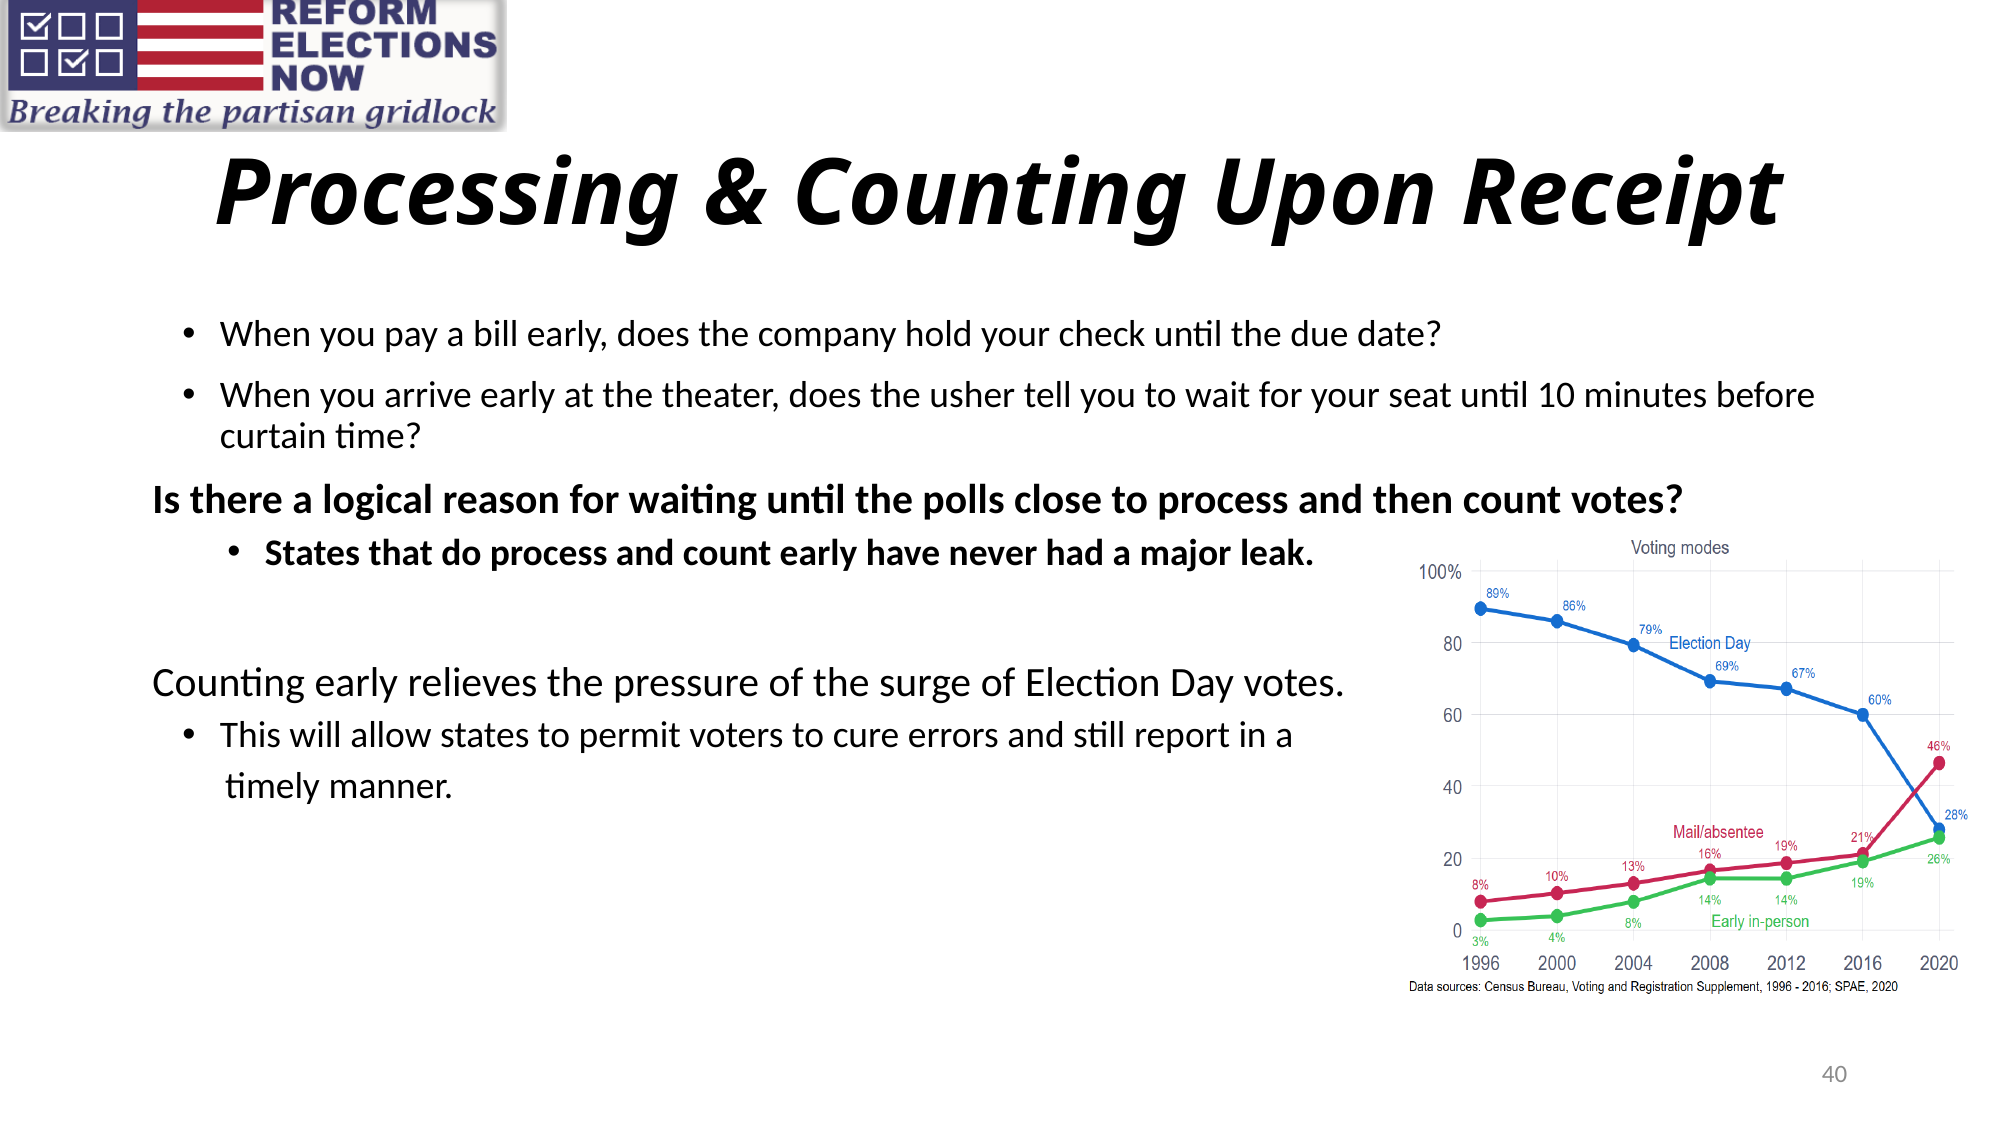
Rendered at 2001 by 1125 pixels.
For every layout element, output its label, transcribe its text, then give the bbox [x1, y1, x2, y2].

slide_number 40 [1412, 1042, 1863, 1103]
picture [0, 0, 507, 133]
title Processing & Counting Upon Receipt [137, 111, 1863, 278]
list When you pay a bill early, does the company hold your check until the due date? When you arrive early at the theater, does the usher tell you to wait for your seat until 10 minutes before curtain time? Is there a logical reason for waiting until the polls close to process and then count votes? States that do process and count early have never had a major leak. Counting early relieves the pressure of the surge of Election Day votes. This will allow states to permit voters to cure errors and still report in a timely manner. [137, 306, 1863, 1014]
picture [1391, 517, 1969, 1014]
